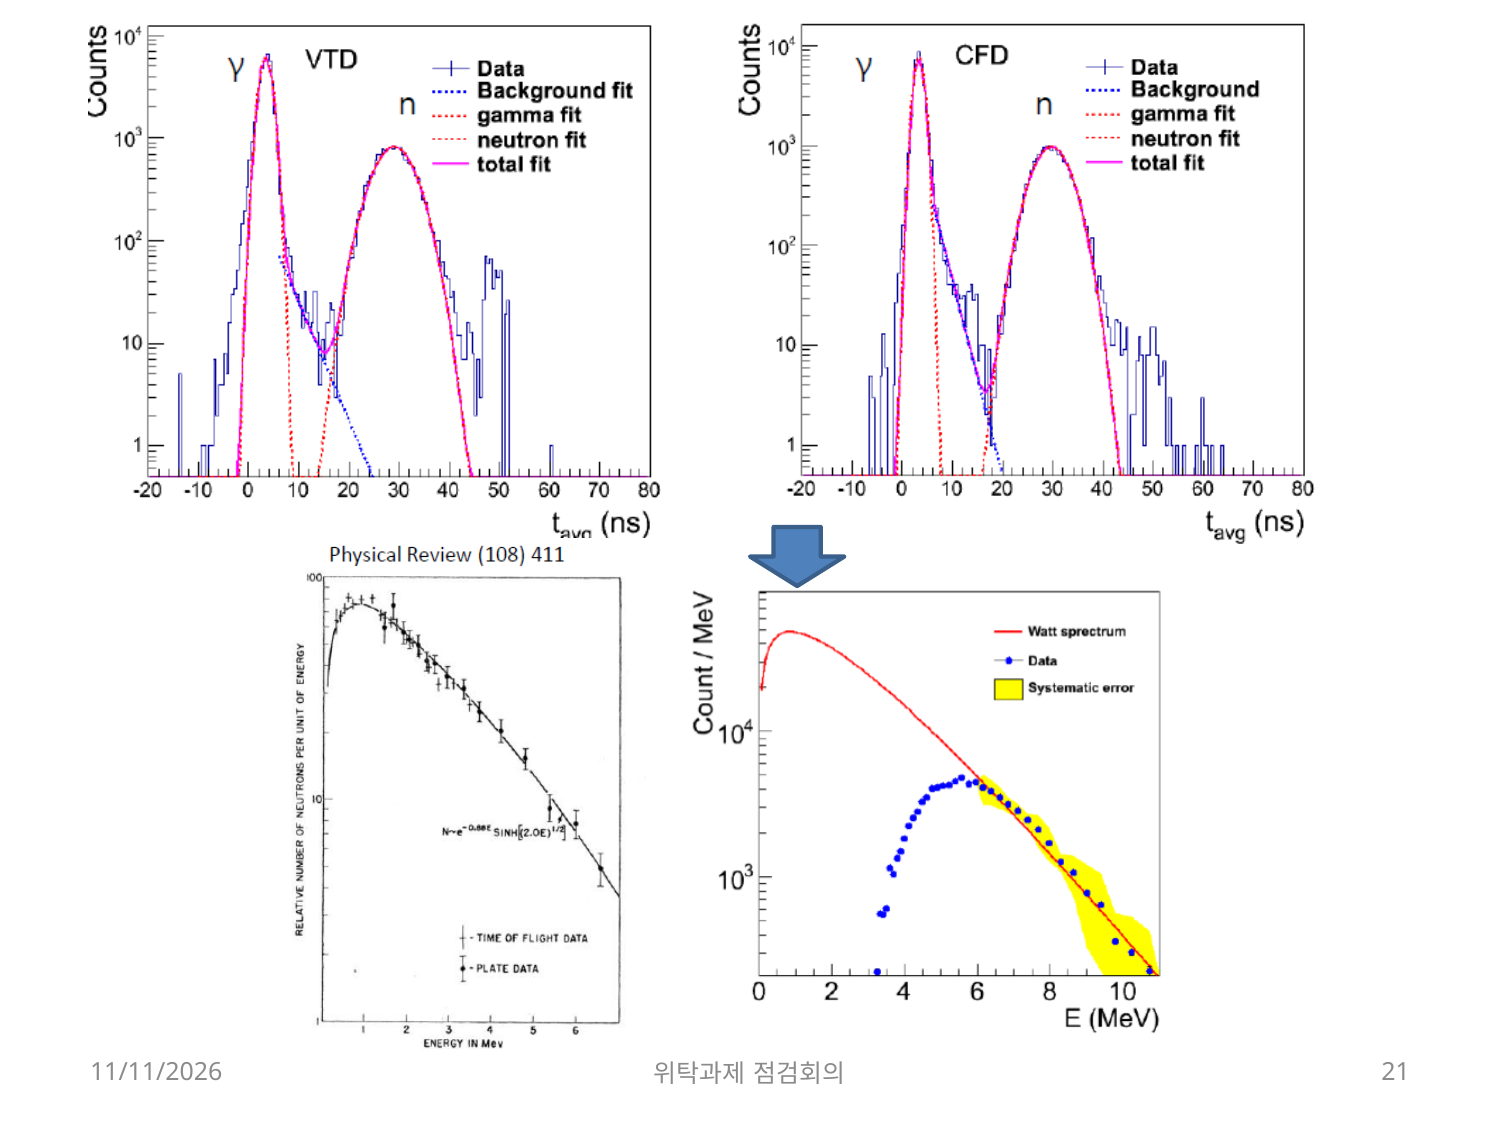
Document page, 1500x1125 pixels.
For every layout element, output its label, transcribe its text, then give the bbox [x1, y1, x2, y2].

footer 위탁과제 점검회의 [512, 1064, 988, 1103]
picture [88, 10, 1329, 1057]
slide_number 21 [1074, 1042, 1425, 1103]
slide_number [75, 1042, 425, 1103]
